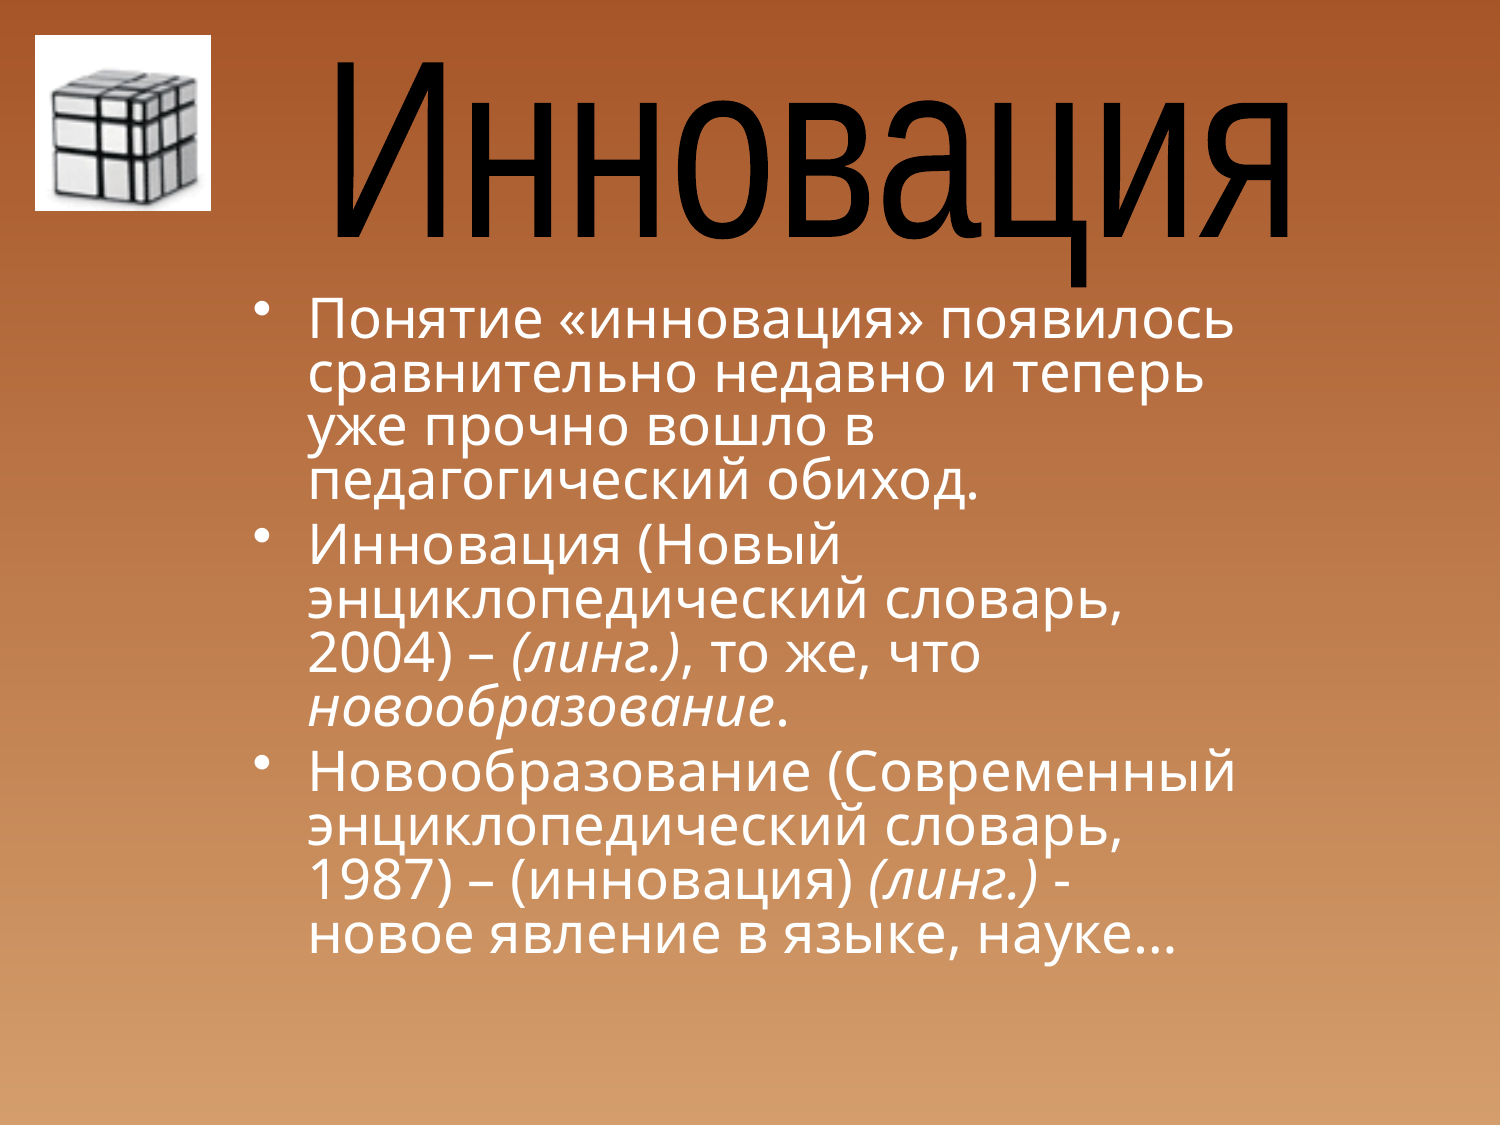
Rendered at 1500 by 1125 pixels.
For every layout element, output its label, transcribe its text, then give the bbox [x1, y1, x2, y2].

list Понятие «инновация» появилось сравнительно недавно и теперь уже прочно вошло в педагогический обиход. Инновация (Новый энциклопедический словарь, 2004) – (линг.), то же, что новообразование. Новообразование (Современный энциклопедический словарь, 1987) – (инновация) (линг.) - новое явление в языке, науке… [237, 287, 1263, 1006]
picture [34, 34, 212, 212]
